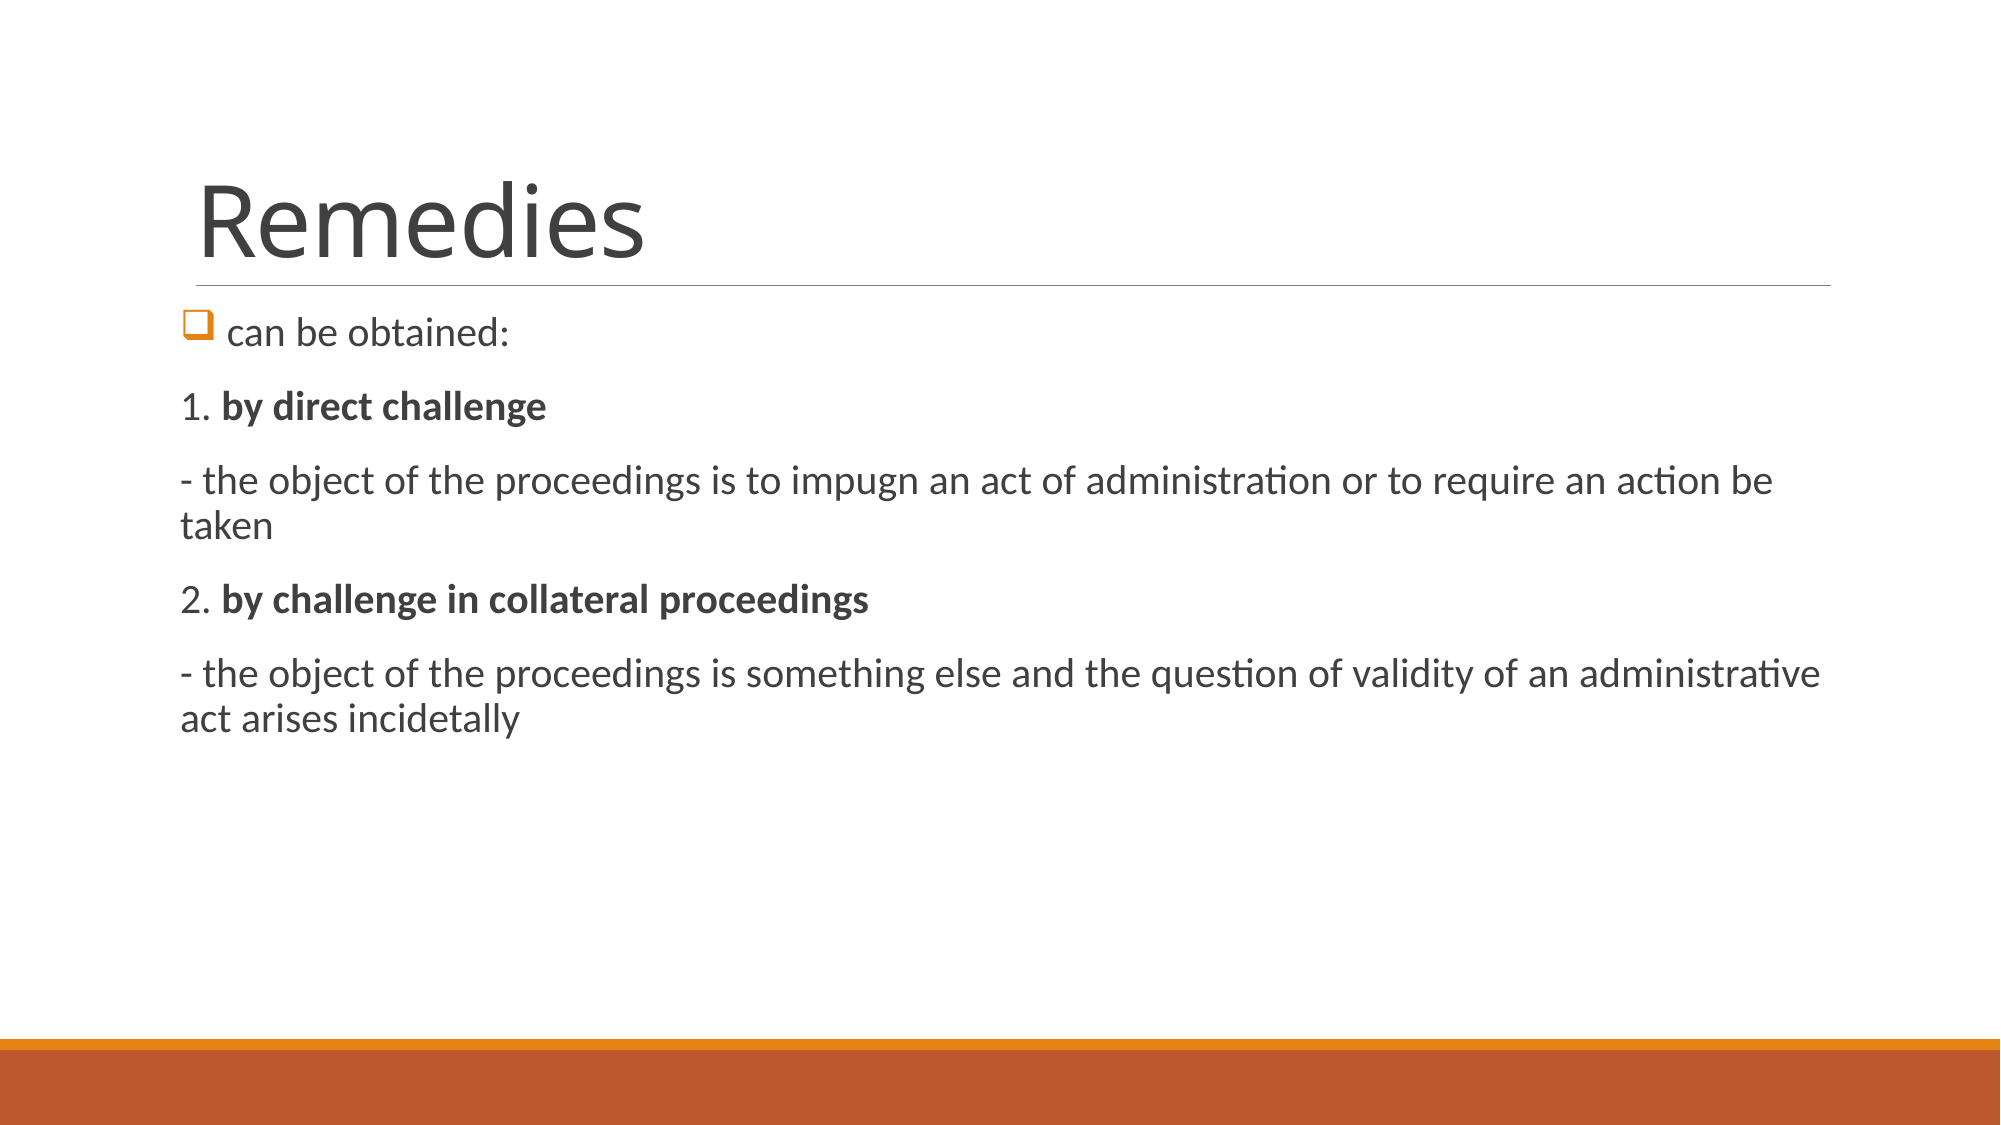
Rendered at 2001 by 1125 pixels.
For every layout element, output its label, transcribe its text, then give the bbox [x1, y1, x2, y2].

list can be obtained: 1. by direct challenge - the object of the proceedings is to impugn an act of administration or to require an action be taken 2. by challenge in collateral proceedings - the object of the proceedings is something else and the question of validity of an administrative act arises incidetally [180, 302, 1830, 963]
title Remedies [180, 47, 1830, 285]
